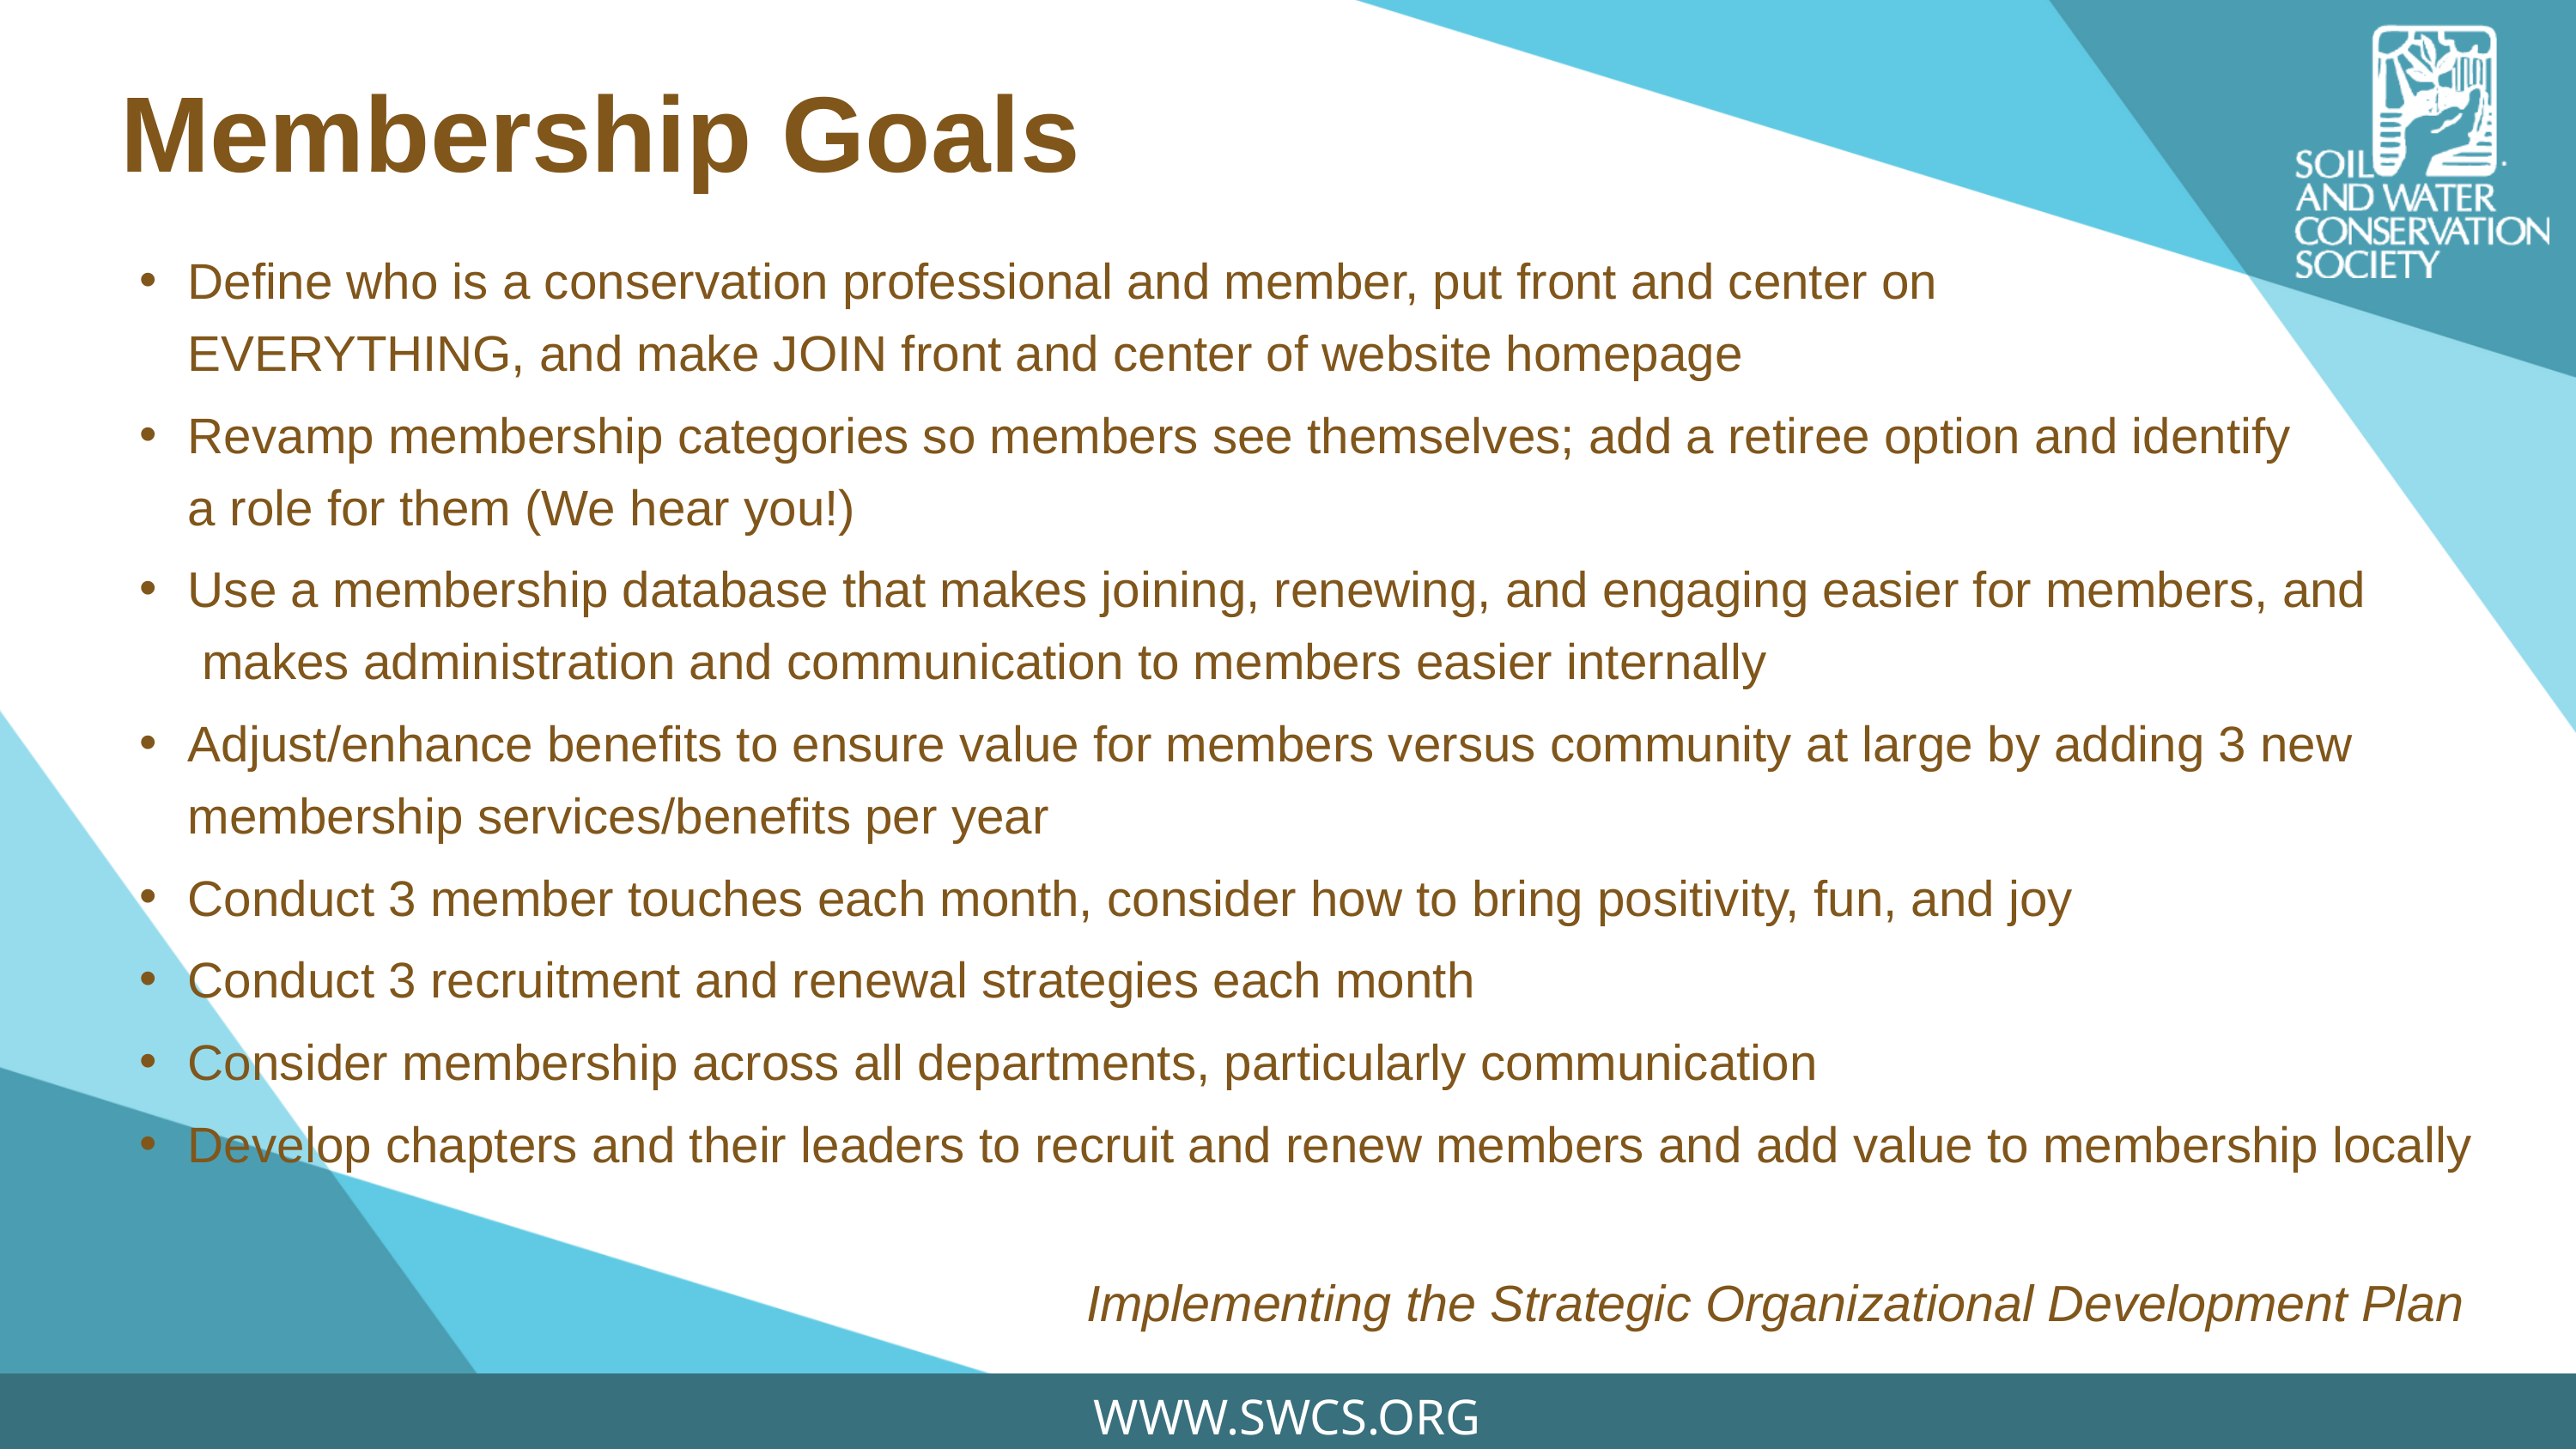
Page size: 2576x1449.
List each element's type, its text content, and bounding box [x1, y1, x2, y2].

picture [0, 660, 1072, 1373]
picture [1326, 0, 2576, 789]
text_box Implementing the Strategic Organizational Development Plan [1072, 1264, 2576, 1388]
title Membership Goals [107, 48, 2168, 209]
list Define who is a conservation professional and member, put front and center on EVERYTHING, and make JOIN front and center of website homepage Revamp membership categories so members see themselves; add a retiree option and identify a role for them (We hear you!) Use a membership database that makes joining, renewing, and engaging easier for members, and makes administration and communication to members easier internally Adjust/enhance benefits to ensure value for members versus community at large by adding 3 new membership services/benefits per year Conduct 3 member touches each month, consider how to bring positivity, fun, and joy Conduct 3 recruitment and renewal strategies each month Consider membership across all departments, particularly communication Develop chapters and their leaders to recruit and renew members and add value to membership locally [126, 230, 2572, 1287]
